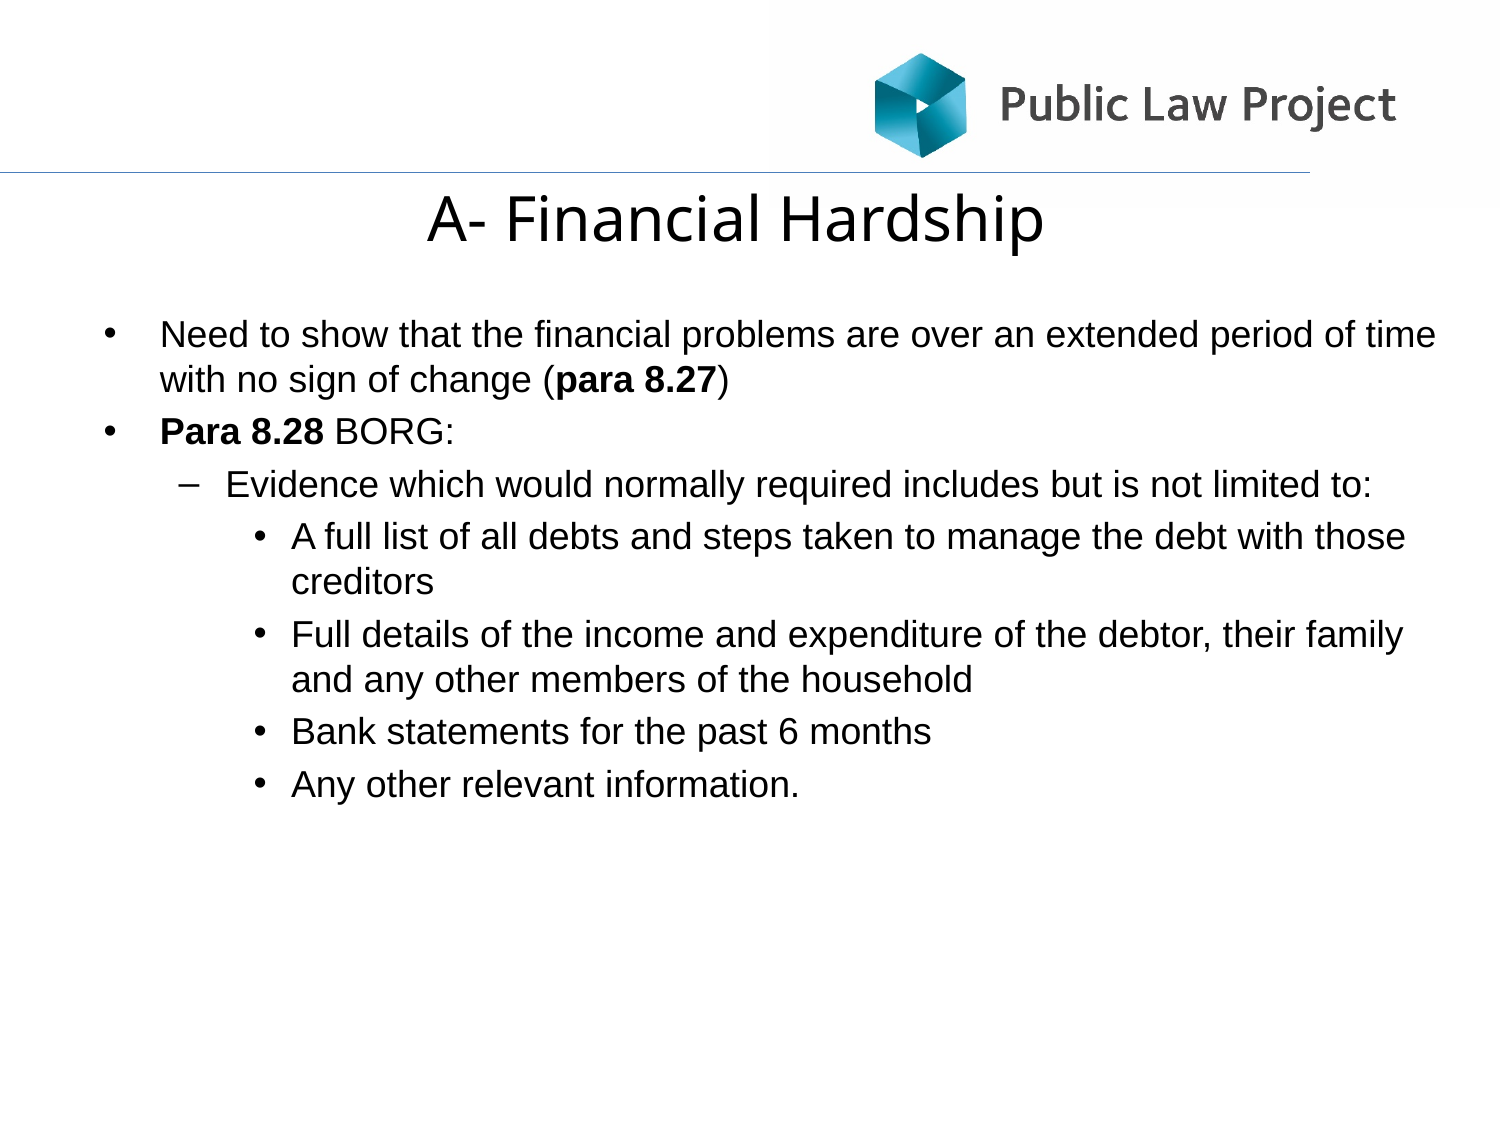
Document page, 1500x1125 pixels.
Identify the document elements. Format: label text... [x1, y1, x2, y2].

list Need to show that the financial problems are over an extended period of time with no sign of change (para 8.27) Para 8.28 BORG: Evidence which would normally required includes but is not limited to: A full list of all debts and steps taken to manage the debt with those creditors Full details of the income and expenditure of the debtor, their family and any other members of the household Bank statements for the past 6 months Any other relevant information. [88, 302, 1459, 960]
title A- Financial Hardship [206, 171, 1269, 302]
picture [769, 0, 1500, 208]
